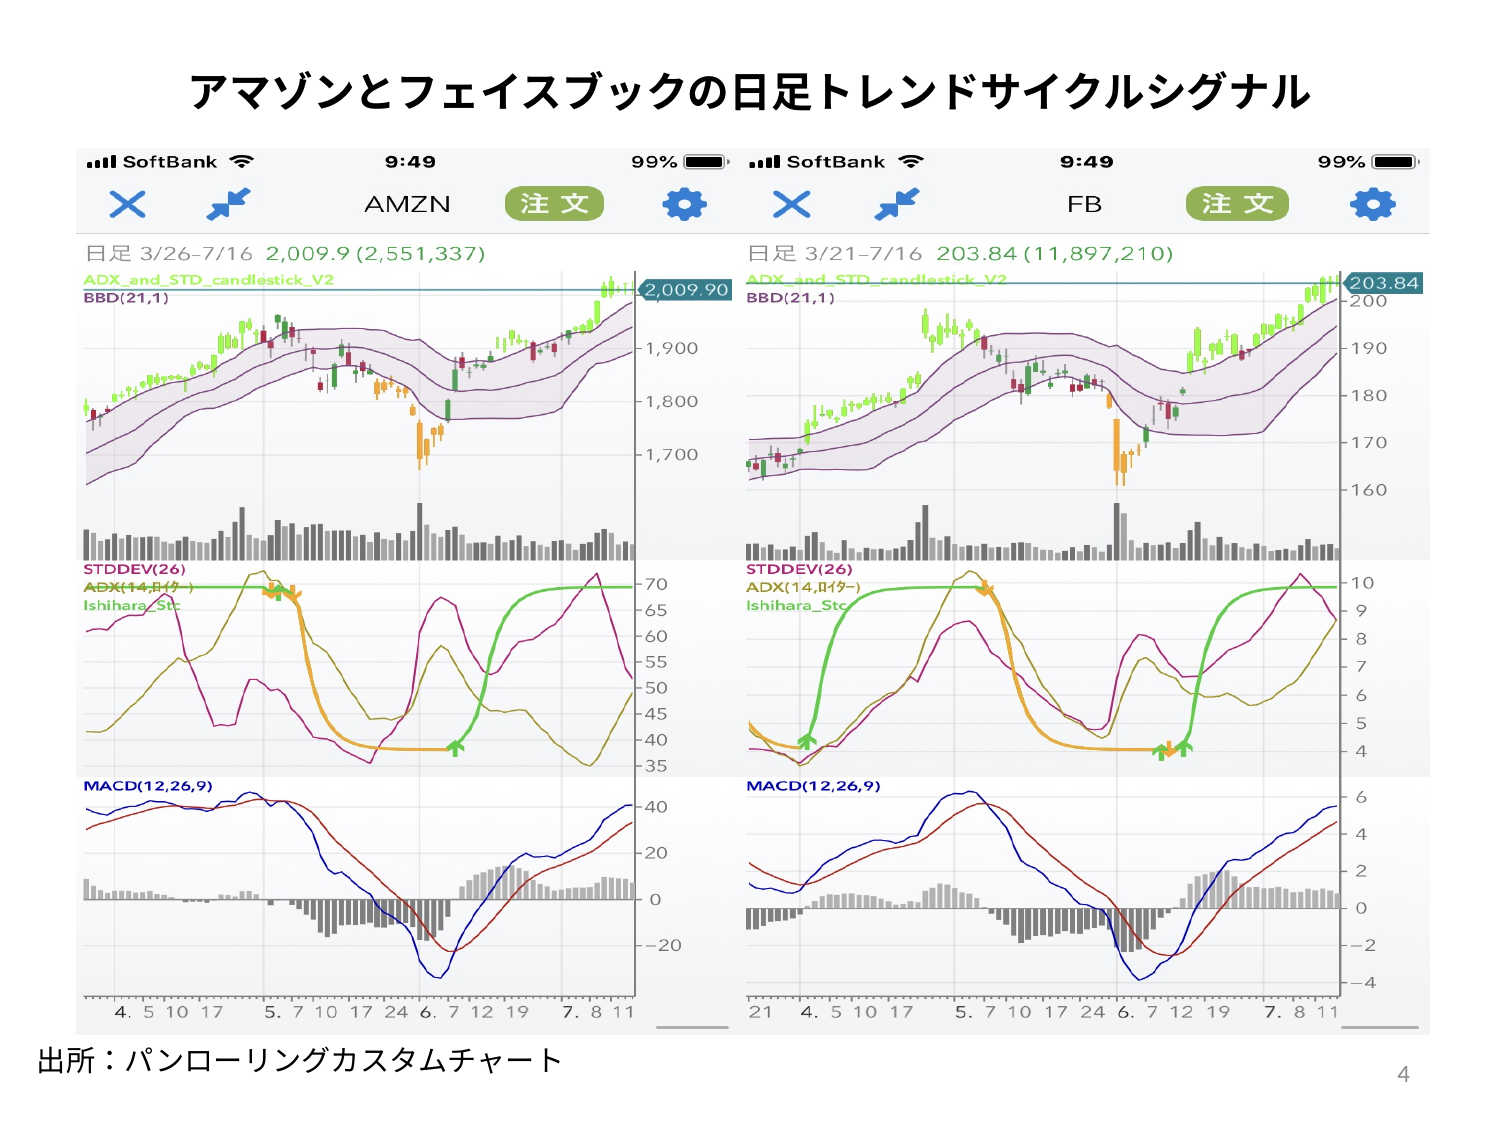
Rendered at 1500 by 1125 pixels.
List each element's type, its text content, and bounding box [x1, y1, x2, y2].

text_box 出所：パンローリングカスタムチャート [22, 1034, 580, 1085]
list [76, 148, 736, 1036]
picture [737, 148, 1430, 1036]
slide_number 4 [1074, 1043, 1425, 1103]
title アマゾンとフェイスブックの日足トレンドサイクルシグナル [75, 45, 1425, 138]
